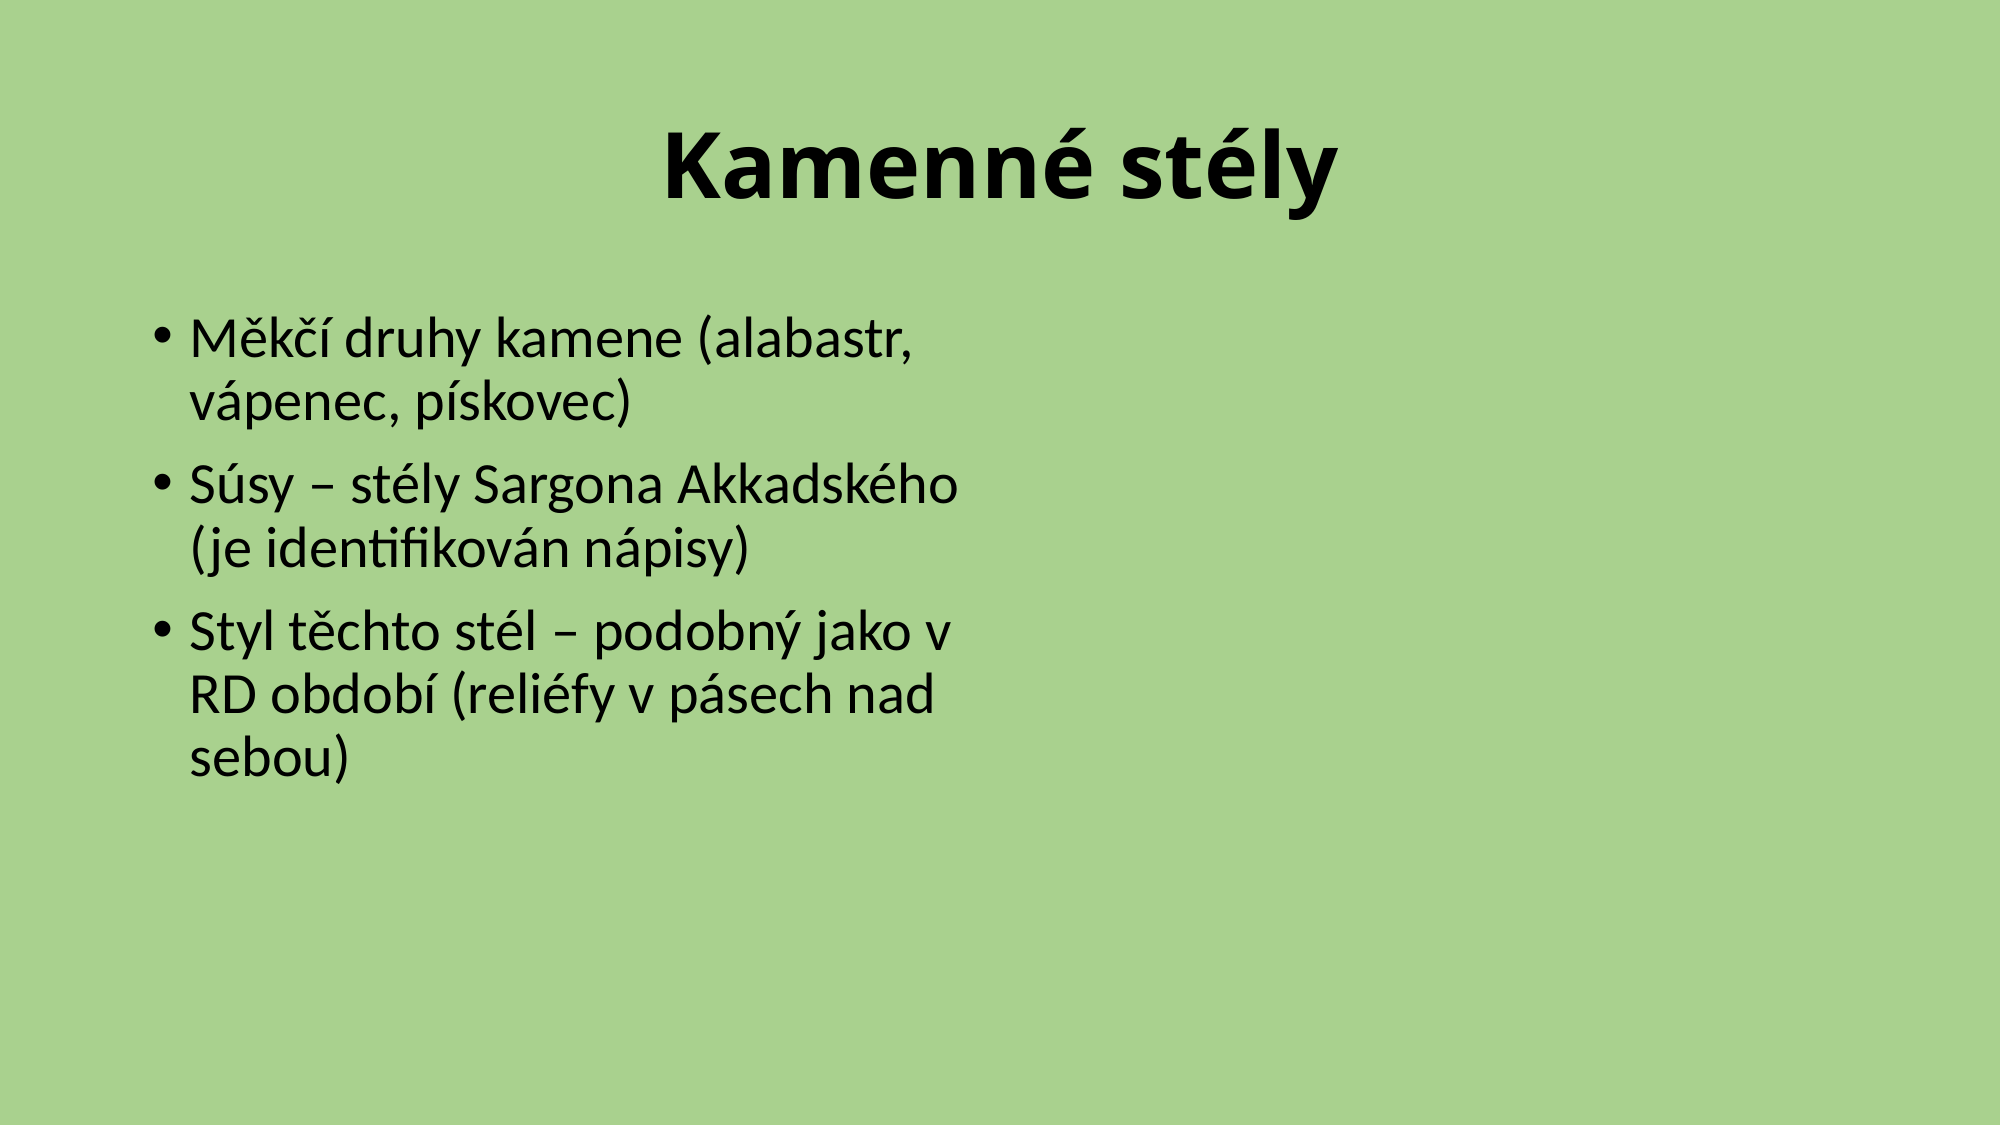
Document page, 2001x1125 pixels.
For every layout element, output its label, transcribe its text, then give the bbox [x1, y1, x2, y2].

list Měkčí druhy kamene (alabastr, vápenec, pískovec) Súsy – stély Sargona Akkadského (je identifikován nápisy) Styl těchto stél – podobný jako v RD období (reliéfy v pásech nad sebou) [137, 299, 988, 1014]
title Kamenné stély [137, 59, 1863, 278]
